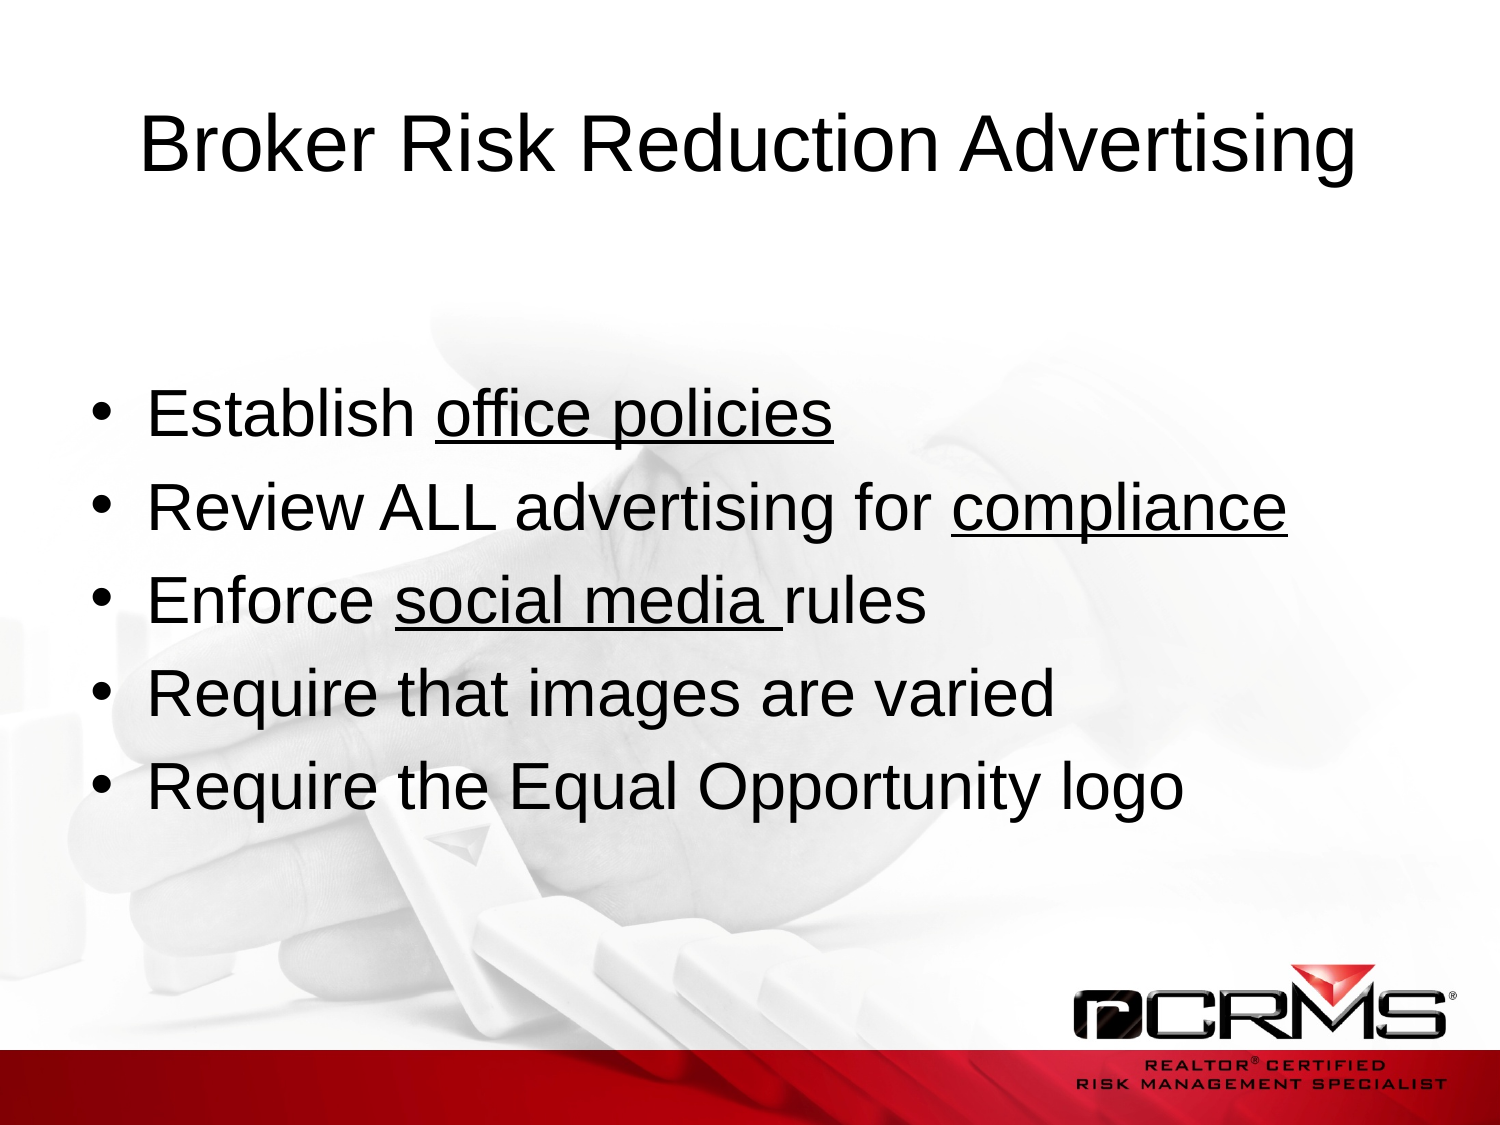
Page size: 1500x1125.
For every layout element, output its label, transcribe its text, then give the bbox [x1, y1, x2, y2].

list Establish office policies Review ALL advertising for compliance Enforce social media rules Require that images are varied Require the Equal Opportunity logo [75, 362, 1425, 1005]
picture [0, 0, 1500, 1125]
title Broker Risk Reduction Advertising [75, 45, 1425, 233]
